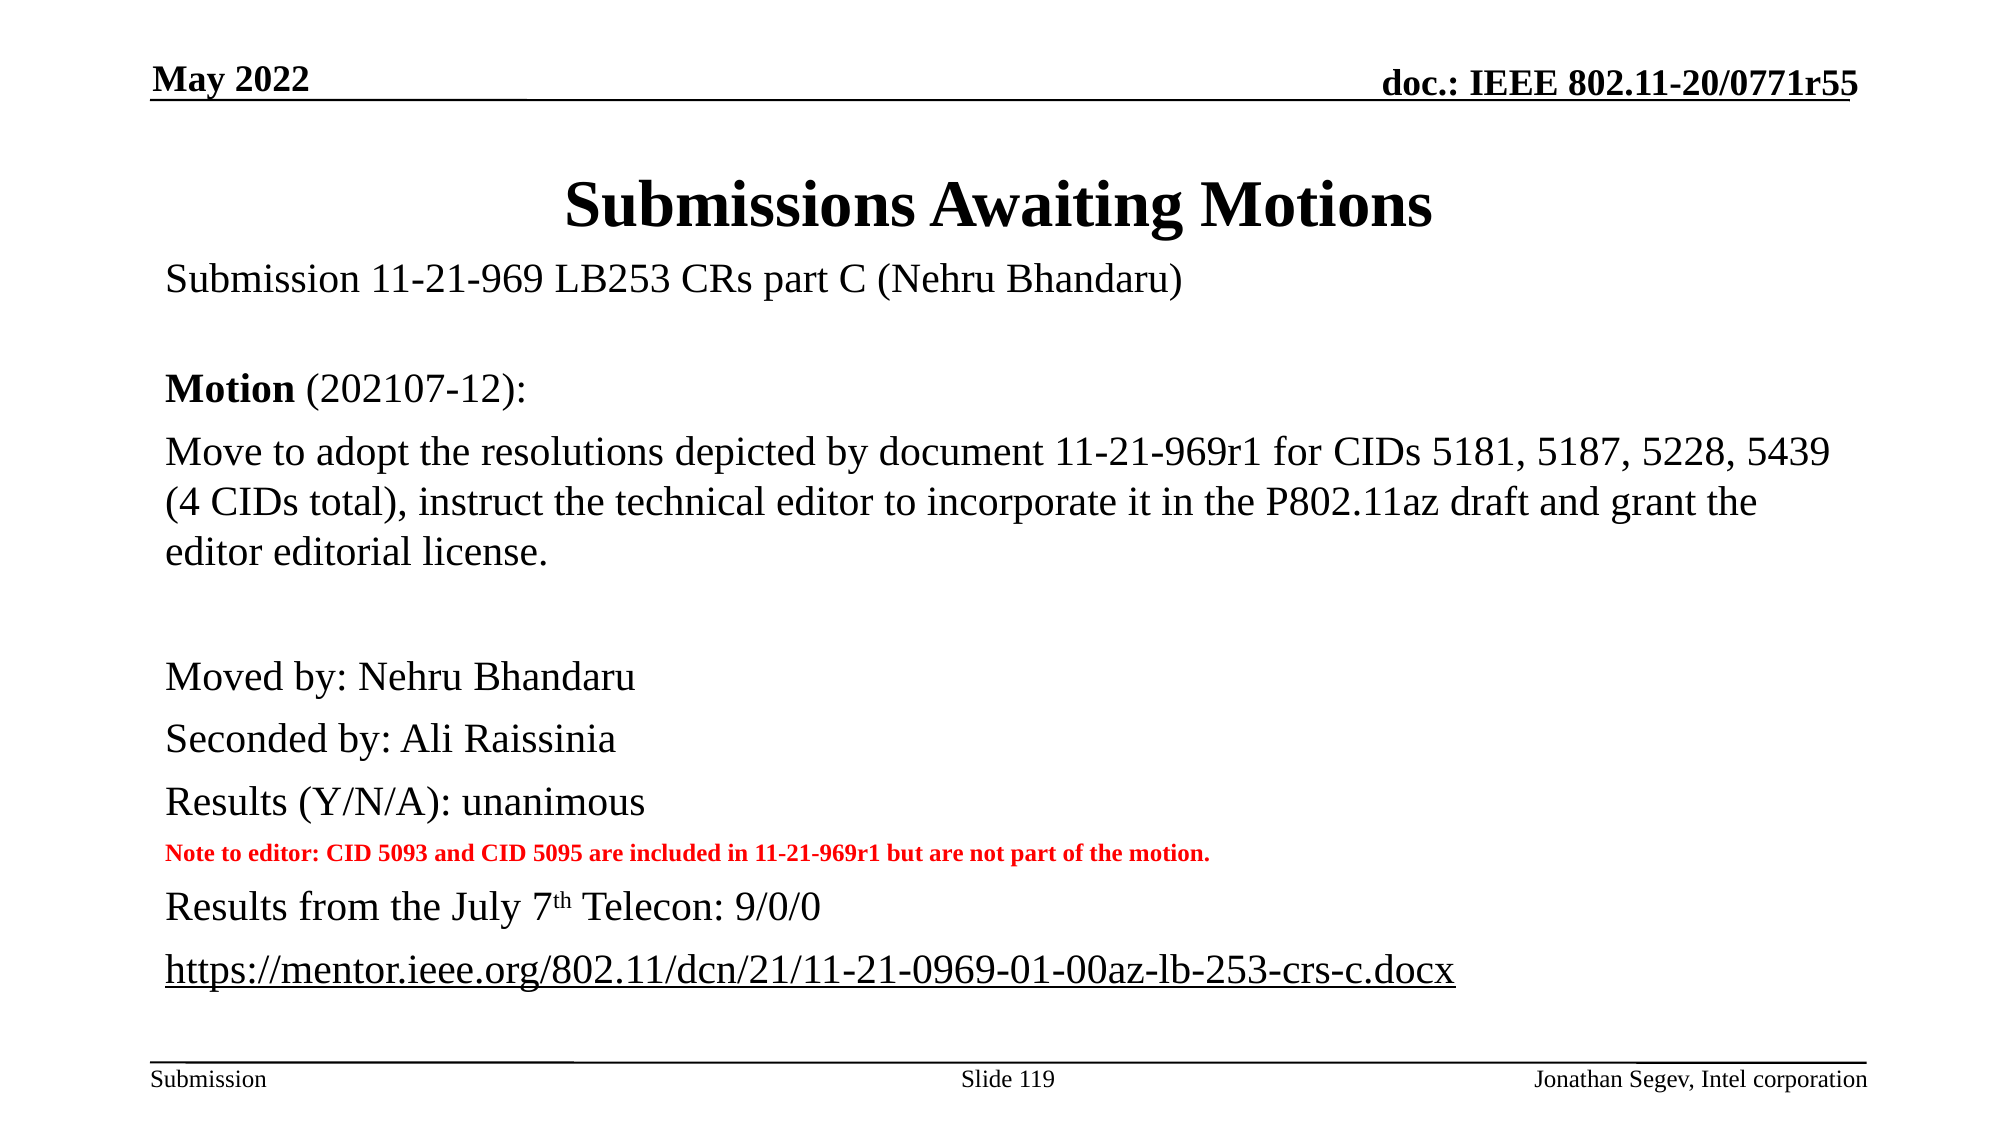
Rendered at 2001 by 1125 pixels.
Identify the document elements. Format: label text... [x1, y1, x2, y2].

list Submission 11-21-969 LB253 CRs part C (Nehru Bhandaru) Motion (202107-12): Move to adopt the resolutions depicted by document 11-21-969r1 for CIDs 5181, 5187, 5228, 5439 (4 CIDs total), instruct the technical editor to incorporate it in the P802.11az draft and grant the editor editorial license. Moved by: Nehru Bhandaru Seconded by: Ali Raissinia Results (Y/N/A): unanimous Note to editor: CID 5093 and CID 5095 are included in 11-21-969r1 but are not part of the motion. Results from the July 7th Telecon: 9/0/0 https://mentor.ieee.org/802.11/dcn/21/11-21-0969-01-00az-lb-253-crs-c.docx [149, 243, 1850, 1000]
title Submissions Awaiting Motions [149, 112, 1850, 243]
slide_number Slide 119 [950, 1061, 1067, 1123]
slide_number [152, 54, 563, 100]
footer Jonathan Segev, Intel corporation [1171, 1061, 1869, 1093]
